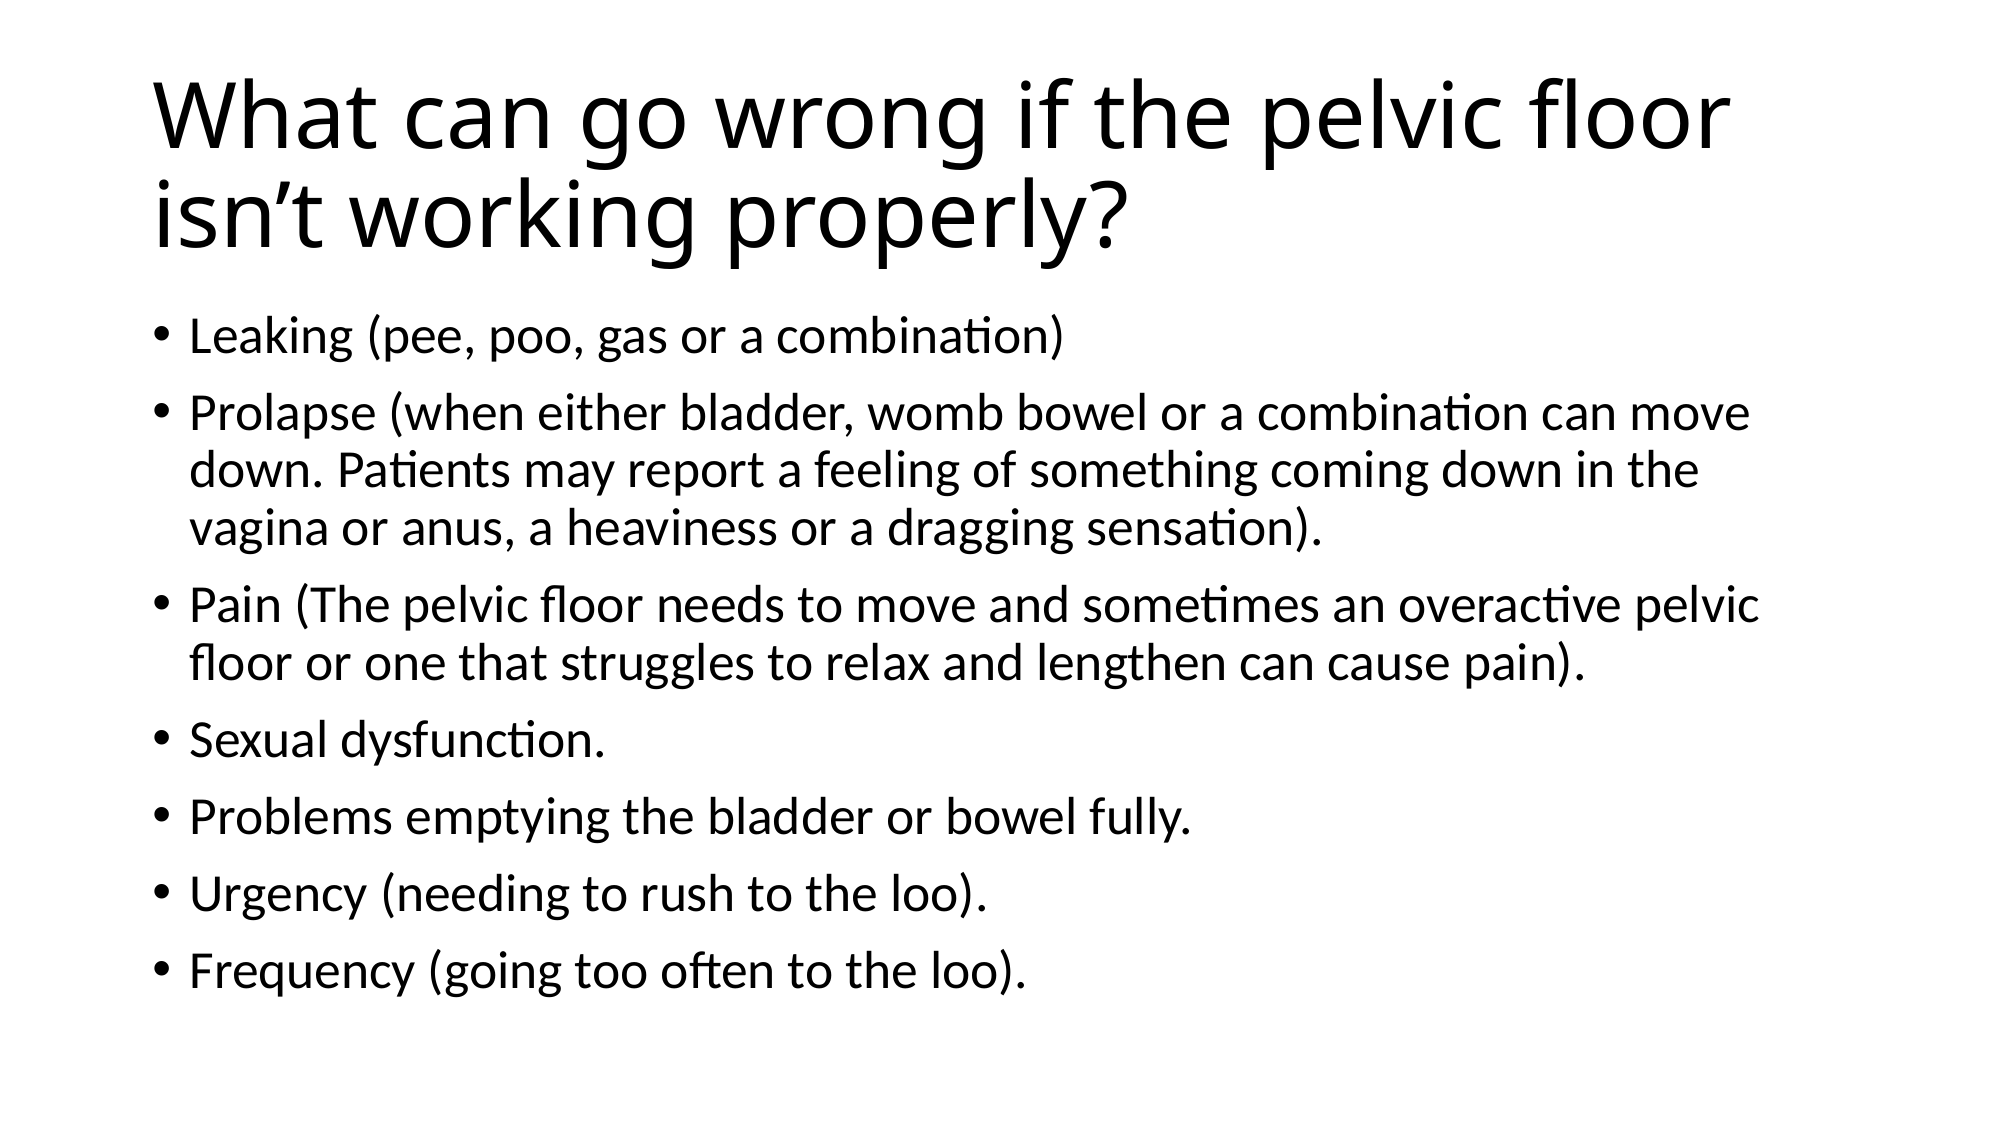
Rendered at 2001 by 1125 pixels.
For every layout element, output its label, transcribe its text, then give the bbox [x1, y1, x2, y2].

list Leaking (pee, poo, gas or a combination) Prolapse (when either bladder, womb bowel or a combination can move down. Patients may report a feeling of something coming down in the vagina or anus, a heaviness or a dragging sensation). Pain (The pelvic floor needs to move and sometimes an overactive pelvic floor or one that struggles to relax and lengthen can cause pain). Sexual dysfunction. Problems emptying the bladder or bowel fully. Urgency (needing to rush to the loo). Frequency (going too often to the loo). [137, 299, 1863, 1014]
title What can go wrong if the pelvic floor isn’t working properly? [137, 59, 1863, 278]
